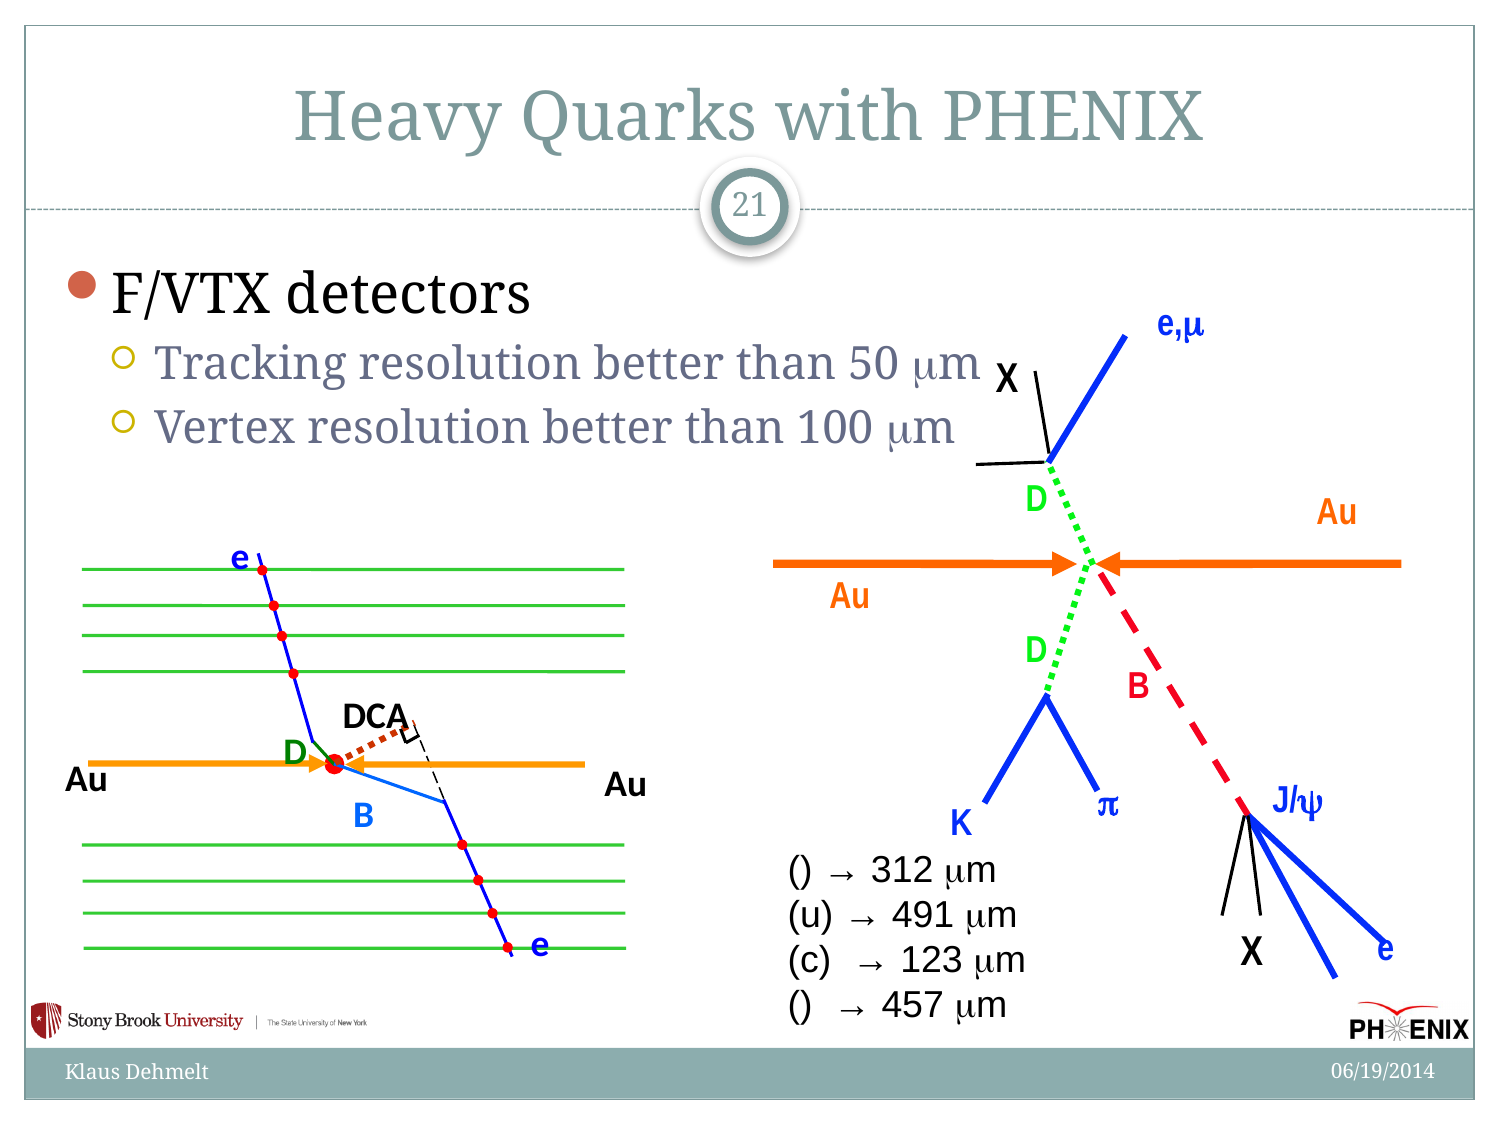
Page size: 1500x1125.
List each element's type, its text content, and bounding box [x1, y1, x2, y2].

title Heavy Quarks with PHENIX [49, 37, 1450, 162]
picture [30, 991, 367, 1045]
picture [1350, 1001, 1469, 1041]
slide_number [950, 1050, 1450, 1111]
slide_number 21 [712, 169, 788, 243]
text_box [612, 289, 1414, 1038]
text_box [49, 524, 663, 973]
list F/VTX detectors Tracking resolution better than 50 mm Vertex resolution better than 100 mm [49, 249, 1450, 1005]
footer Klaus Dehmelt [50, 1051, 638, 1112]
